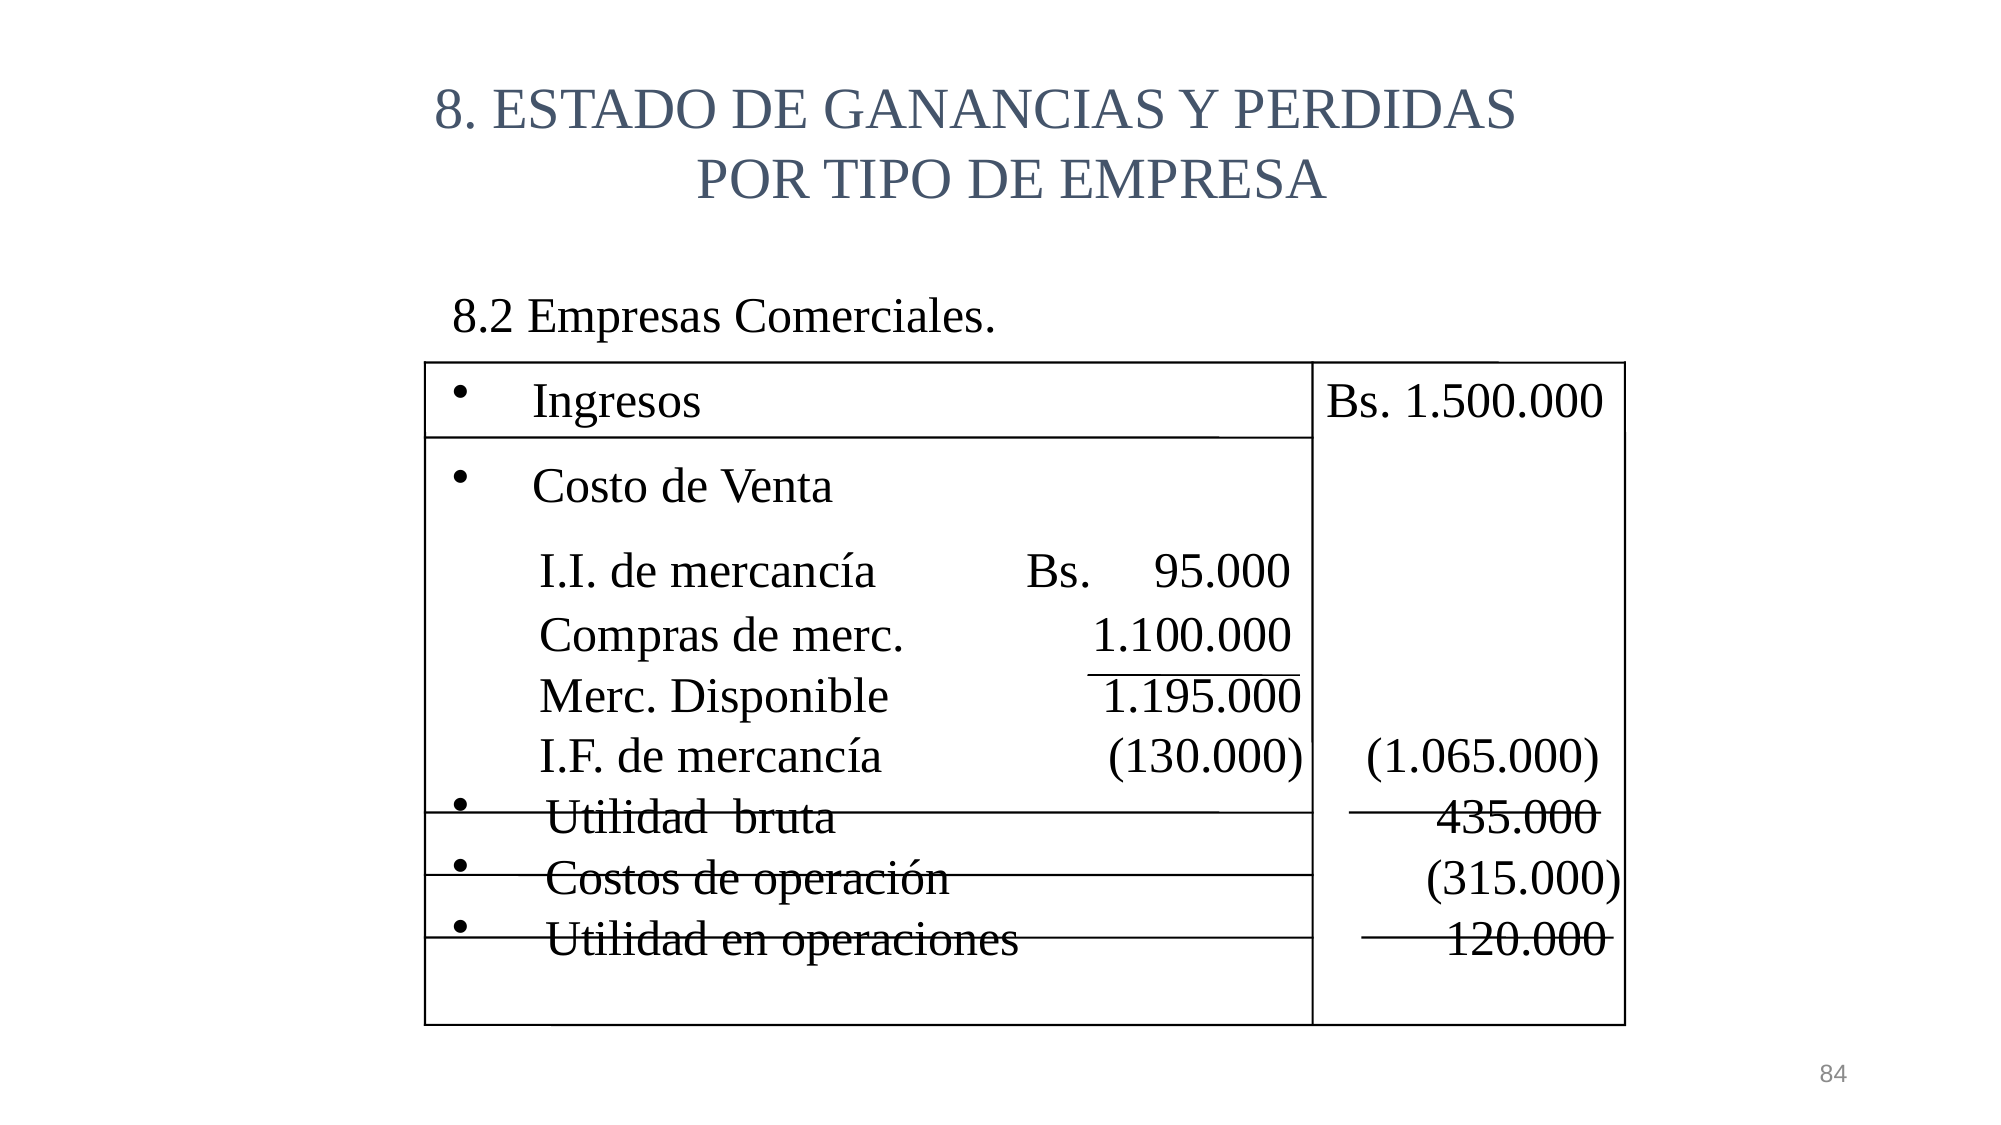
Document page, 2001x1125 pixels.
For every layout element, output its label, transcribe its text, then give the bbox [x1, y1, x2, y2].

slide_number 84 [1412, 1042, 1863, 1103]
text_box 8.2 Empresas Comerciales. Ingresos Bs. 1.500.000 Costo de Venta I.I. de mercancía Bs. 95.000 Compras de merc. 1.100.000 Merc. Disponible 1.195.000 I.F. de mercancía (130.000) (1.065.000) Utilidad bruta 435.000 Costos de operación (315.000) Utilidad en operaciones 120.000 [437, 275, 1650, 971]
text_box 8. ESTADO DE GANANCIAS Y PERDIDAS POR TIPO DE EMPRESA [362, 62, 1663, 218]
